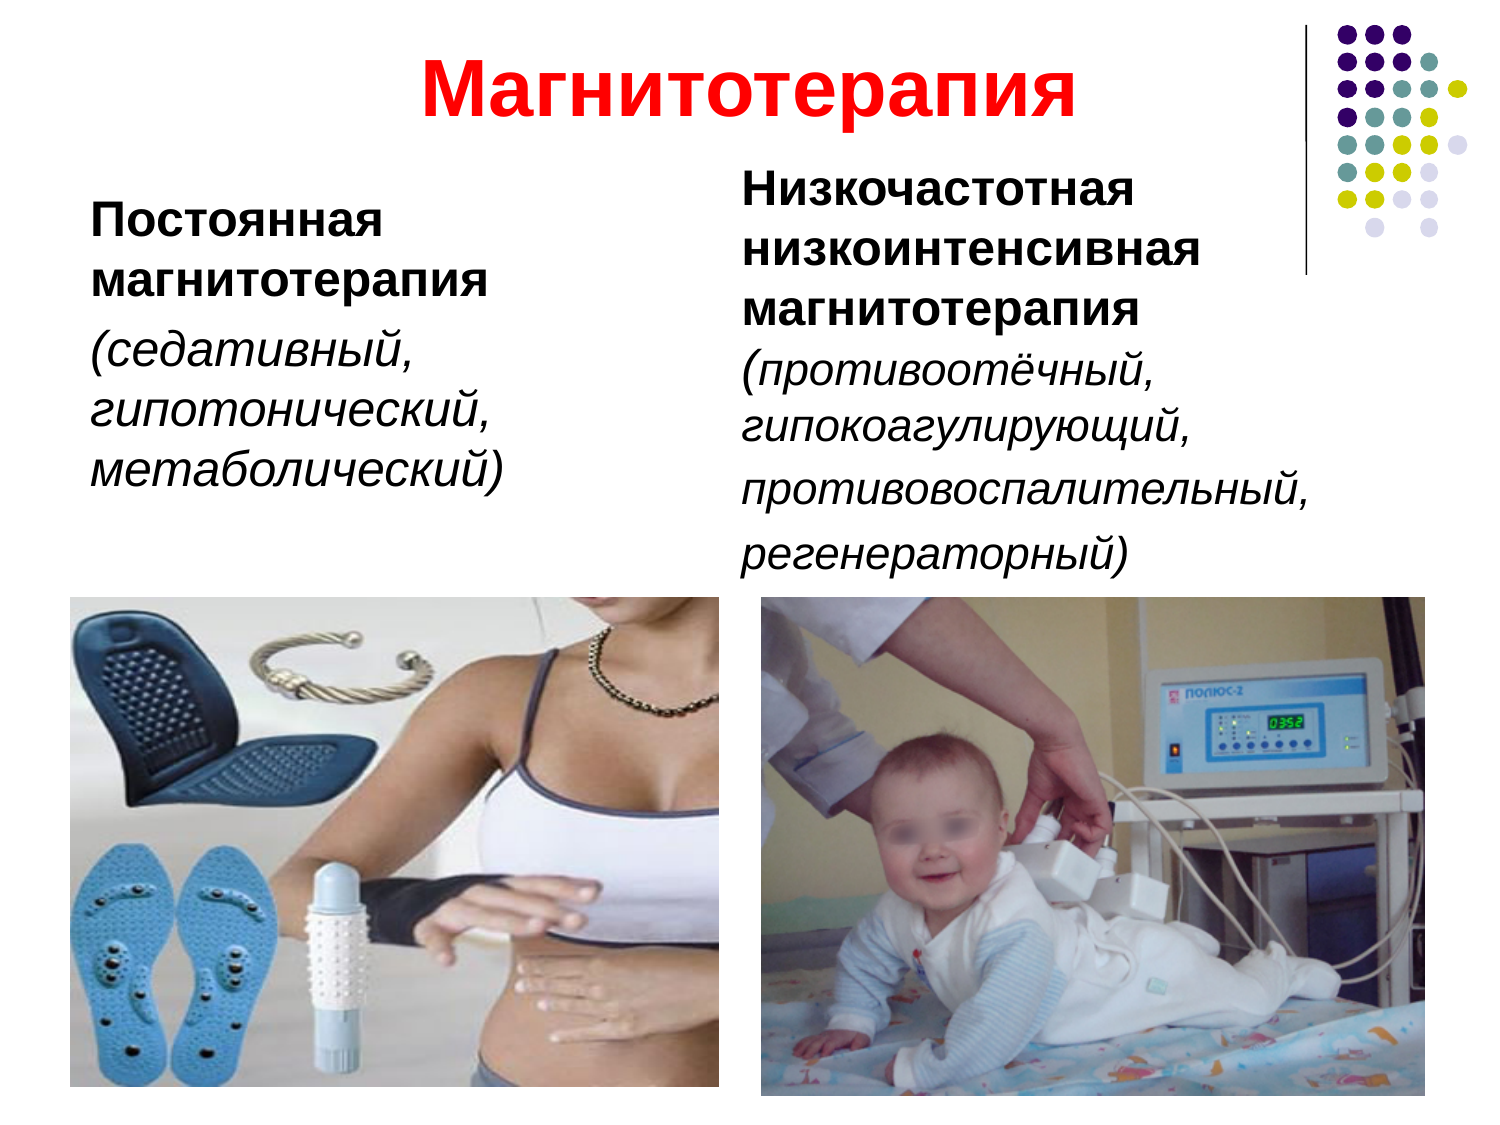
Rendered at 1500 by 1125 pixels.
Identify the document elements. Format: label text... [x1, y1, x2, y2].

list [70, 597, 719, 1088]
list Низкочастотная низкоинтенсивная магнитотерапия (противоотёчный, гипокоагулирующий, противовоспалительный, регенераторный) [726, 187, 1477, 587]
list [761, 597, 1425, 1096]
title Магнитотерапия [74, 44, 1426, 141]
list Постоянная магнитотерапия (седативный, гипотонический, метаболический) [74, 187, 726, 505]
